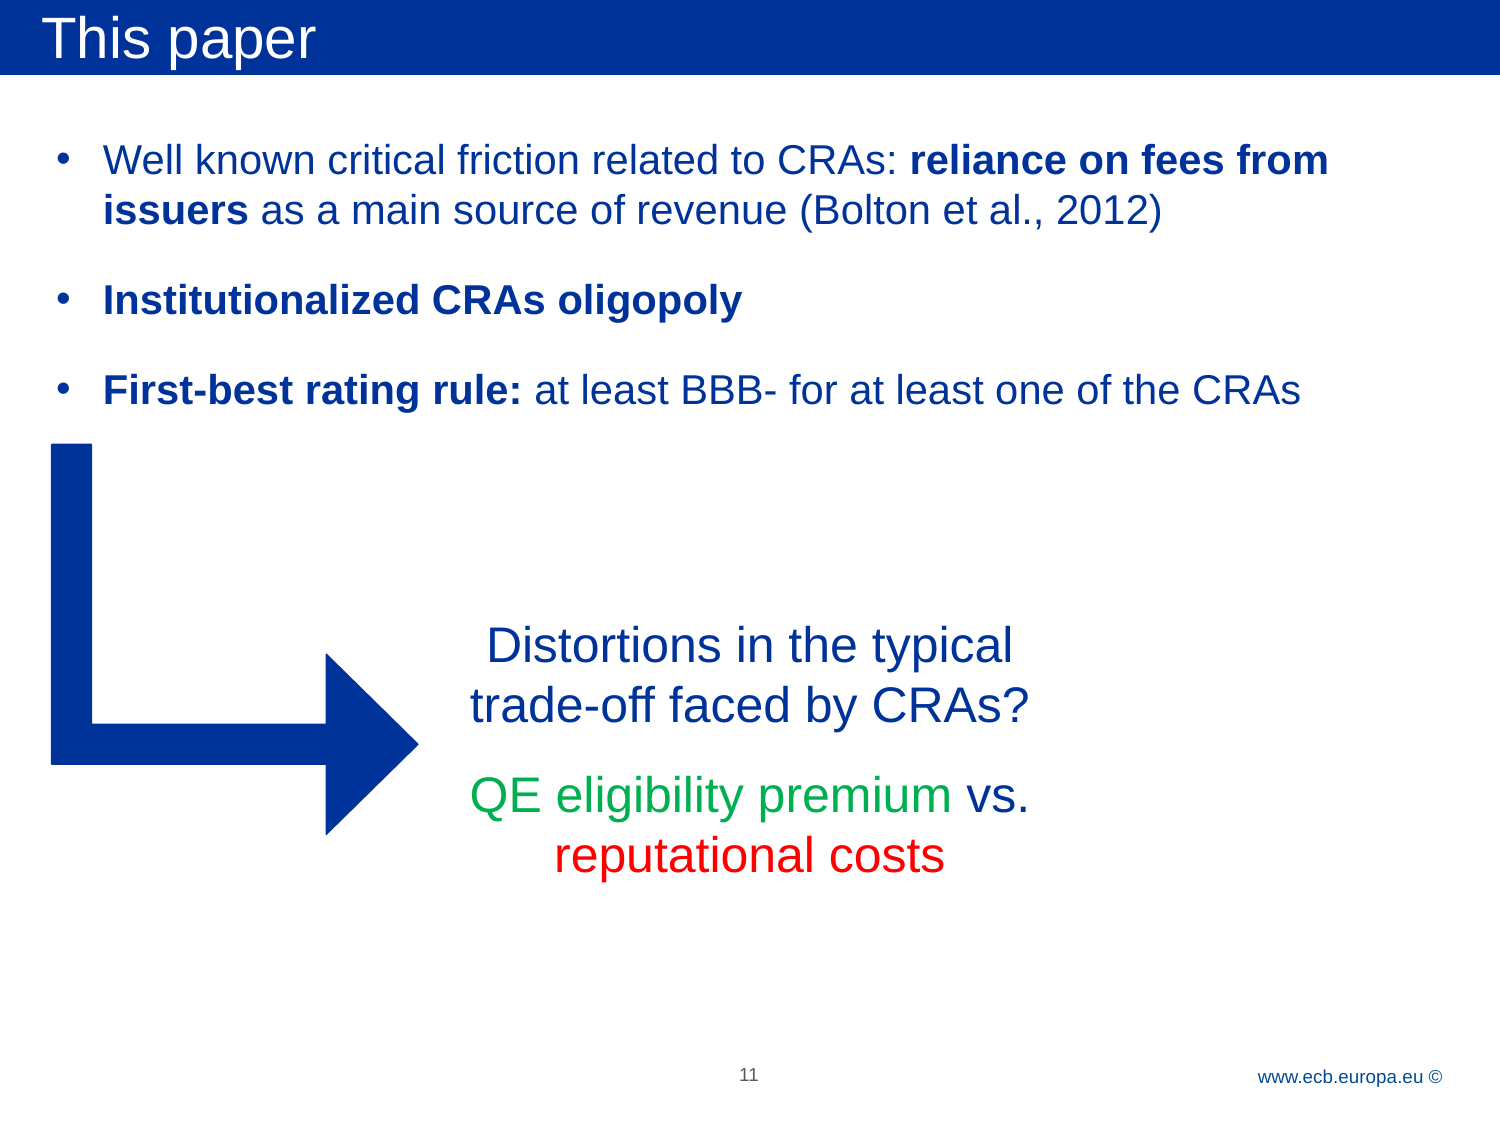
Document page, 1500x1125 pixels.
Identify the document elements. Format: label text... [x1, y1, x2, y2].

slide_number 11 [714, 1062, 783, 1102]
text_box [51, 444, 418, 835]
list This paper [41, 0, 1444, 79]
text_box Well known critical friction related to CRAs: reliance on fees from issuers as a main source of revenue (Bolton et al., 2012) Institutionalized CRAs oligopoly First-best rating rule: at least BBB- for at least one of the CRAs Distortions in the typical trade-off faced by CRAs? QE eligibility premium vs. reputational costs [41, 125, 1459, 1041]
